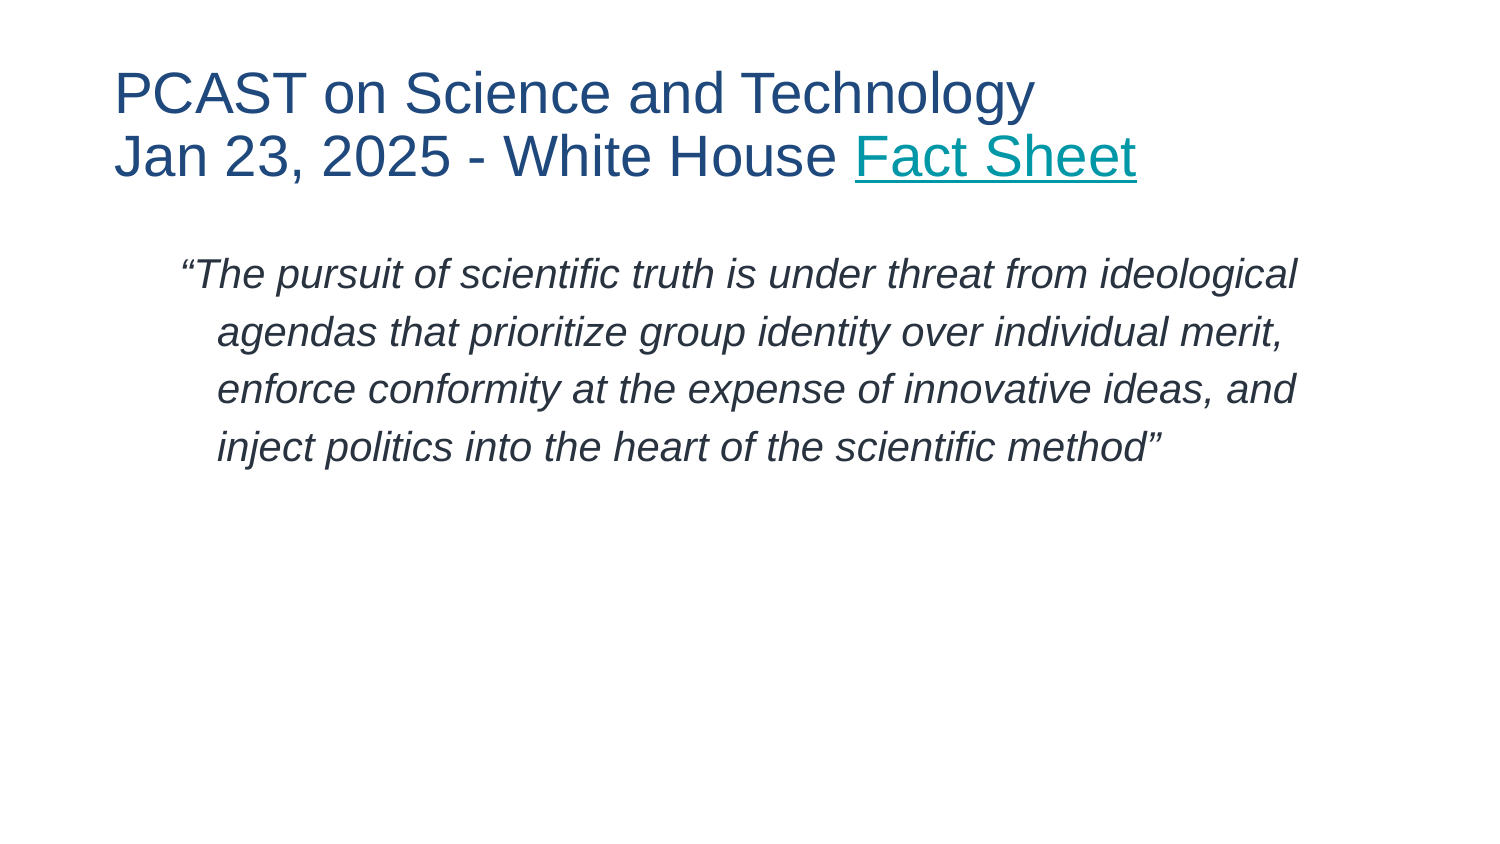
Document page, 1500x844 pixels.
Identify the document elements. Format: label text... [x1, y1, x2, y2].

title PCAST on Science and Technology Jan 23, 2025 - White House Fact Sheet [103, 44, 1397, 208]
list “The pursuit of scientific truth is under threat from ideological agendas that prioritize group identity over individual merit, enforce conformity at the expense of innovative ideas, and inject politics into the heart of the scientific method” [104, 224, 1398, 760]
